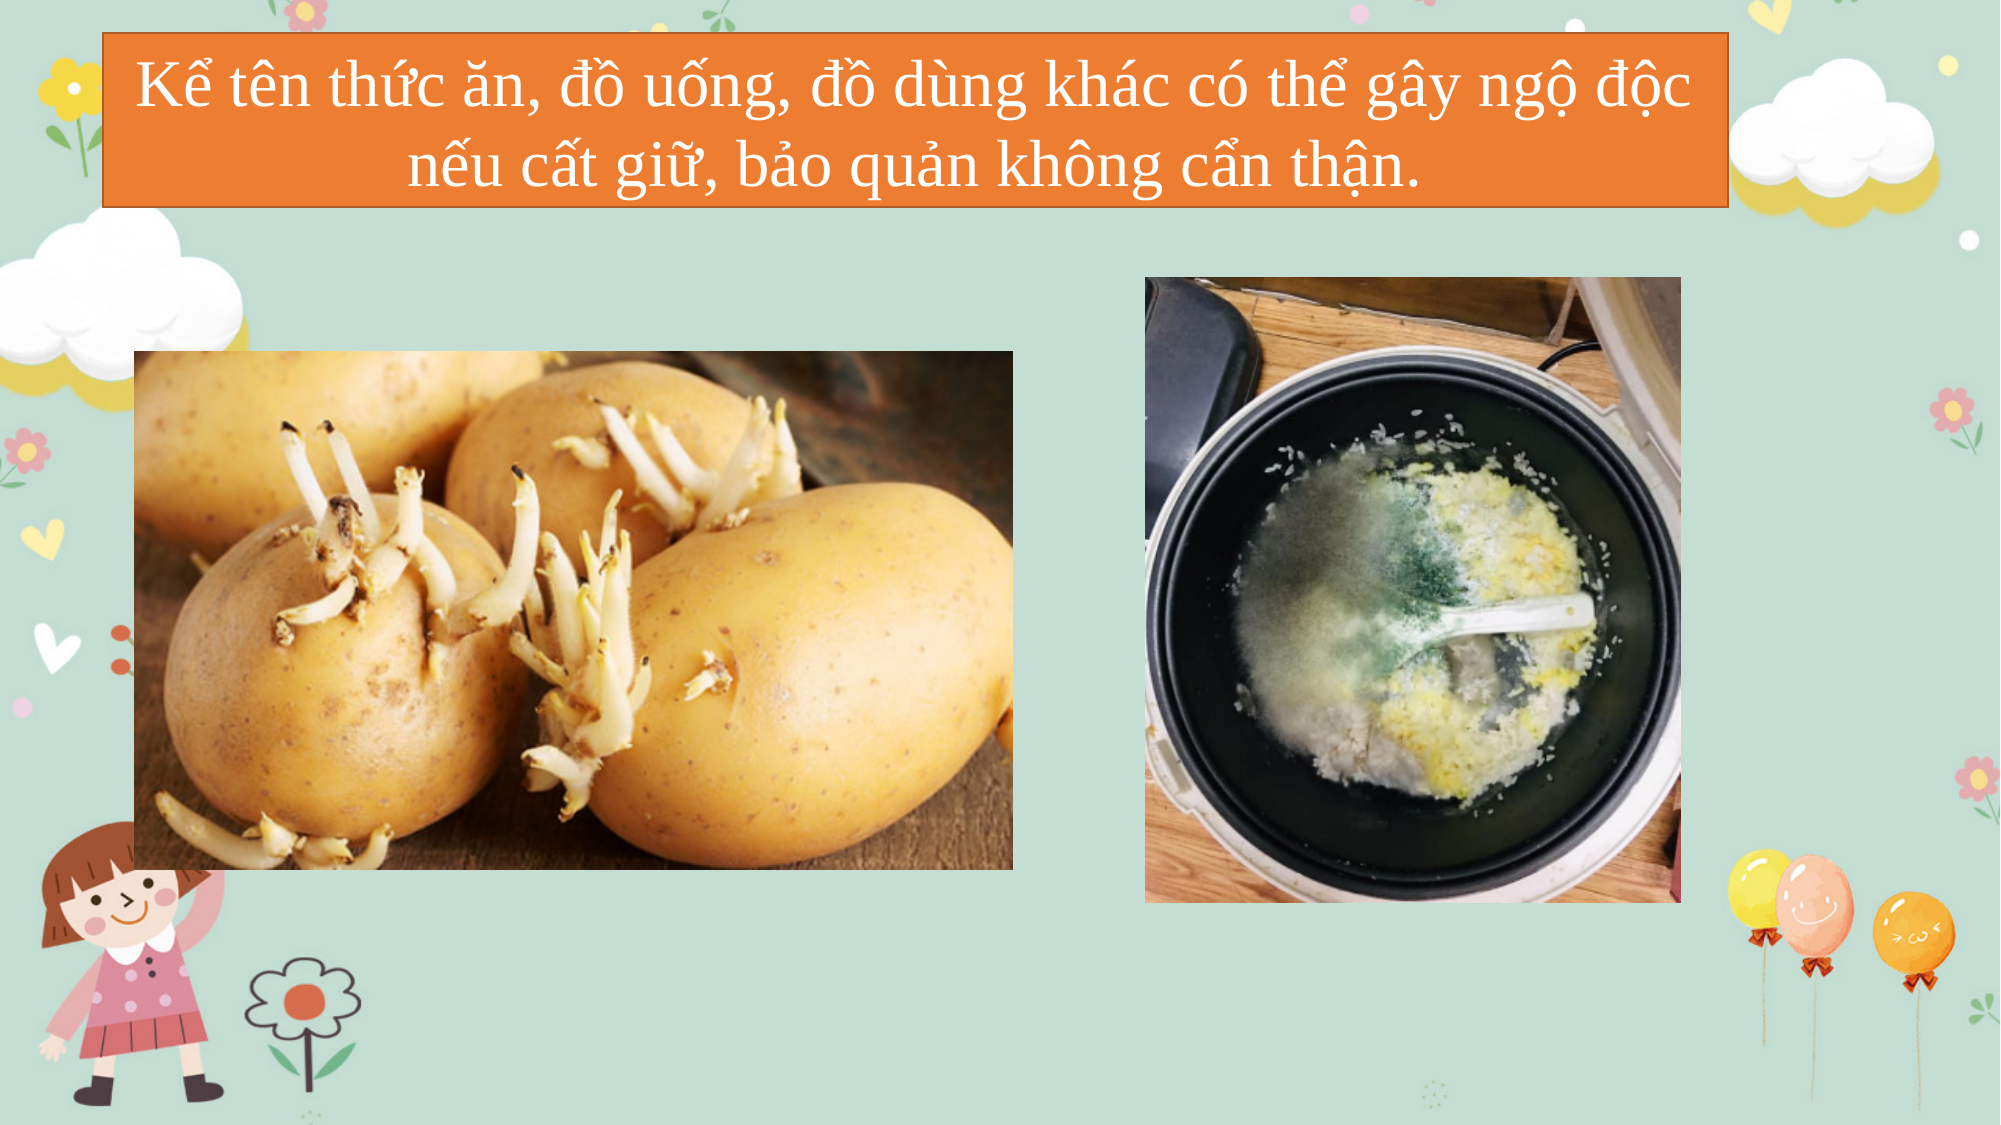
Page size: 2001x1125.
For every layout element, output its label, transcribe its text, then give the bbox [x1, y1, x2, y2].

text_box Kể tên thức ăn, đồ uống, đồ dùng khác có thể gây ngộ độc nếu cất giữ, bảo quản không cẩn thận. [102, 32, 1729, 208]
picture [0, 0, 2001, 1125]
